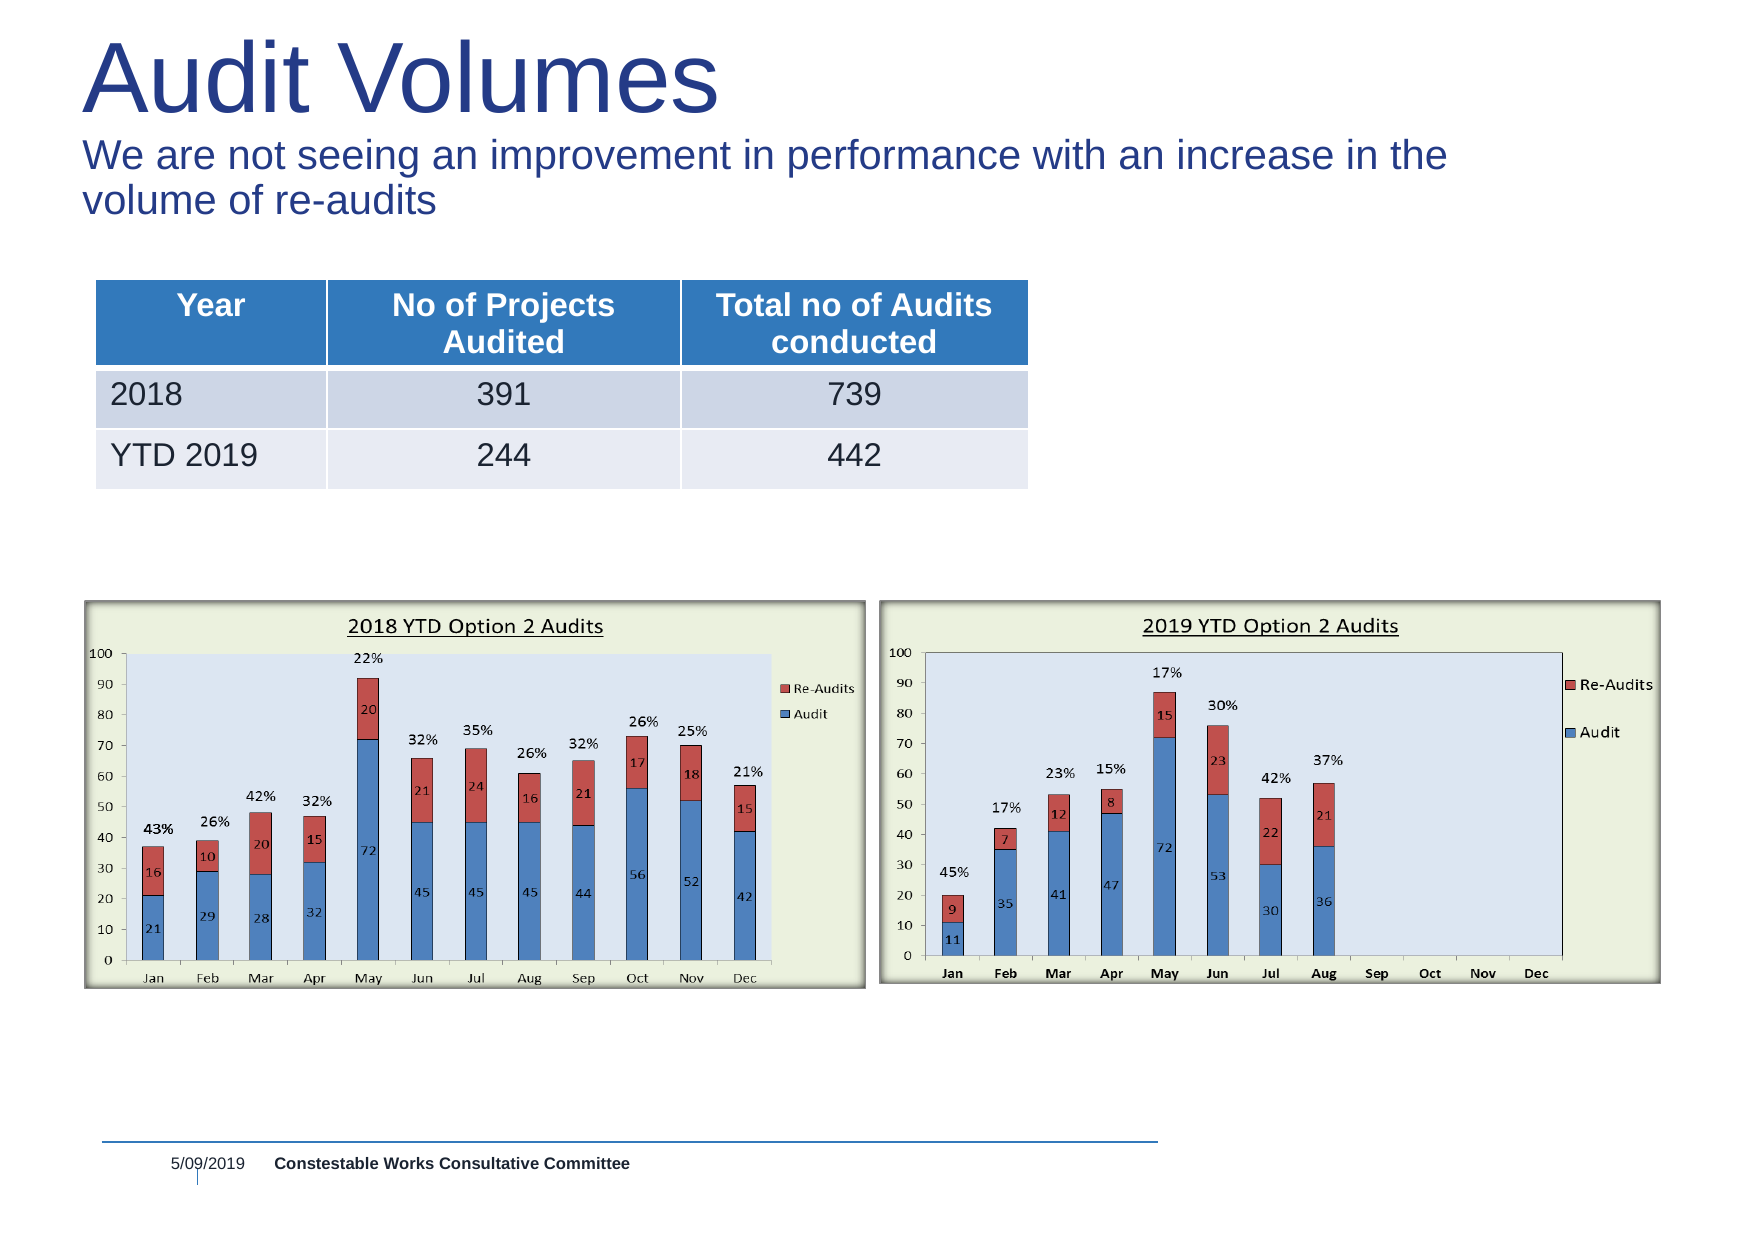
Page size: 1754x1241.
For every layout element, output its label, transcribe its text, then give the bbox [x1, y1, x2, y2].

table_cell 442 [682, 430, 1028, 489]
table_header No of Projects Audited [328, 280, 680, 365]
footer Constestable Works Consultative Committee [274, 1140, 1242, 1185]
table_cell 391 [328, 371, 680, 428]
picture [879, 600, 1661, 985]
table_cell 244 [328, 430, 680, 489]
title Audit Volumes We are not seeing an improvement in performance with an increase in the volume of re-audits [67, 37, 1590, 213]
table_cell 2018 [96, 371, 326, 428]
table_header Total no of Audits conducted [682, 280, 1028, 365]
table_cell 739 [682, 371, 1028, 428]
table_cell YTD 2019 [96, 430, 326, 489]
table_header Year [96, 280, 326, 365]
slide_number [155, 1140, 262, 1185]
picture [84, 600, 866, 989]
